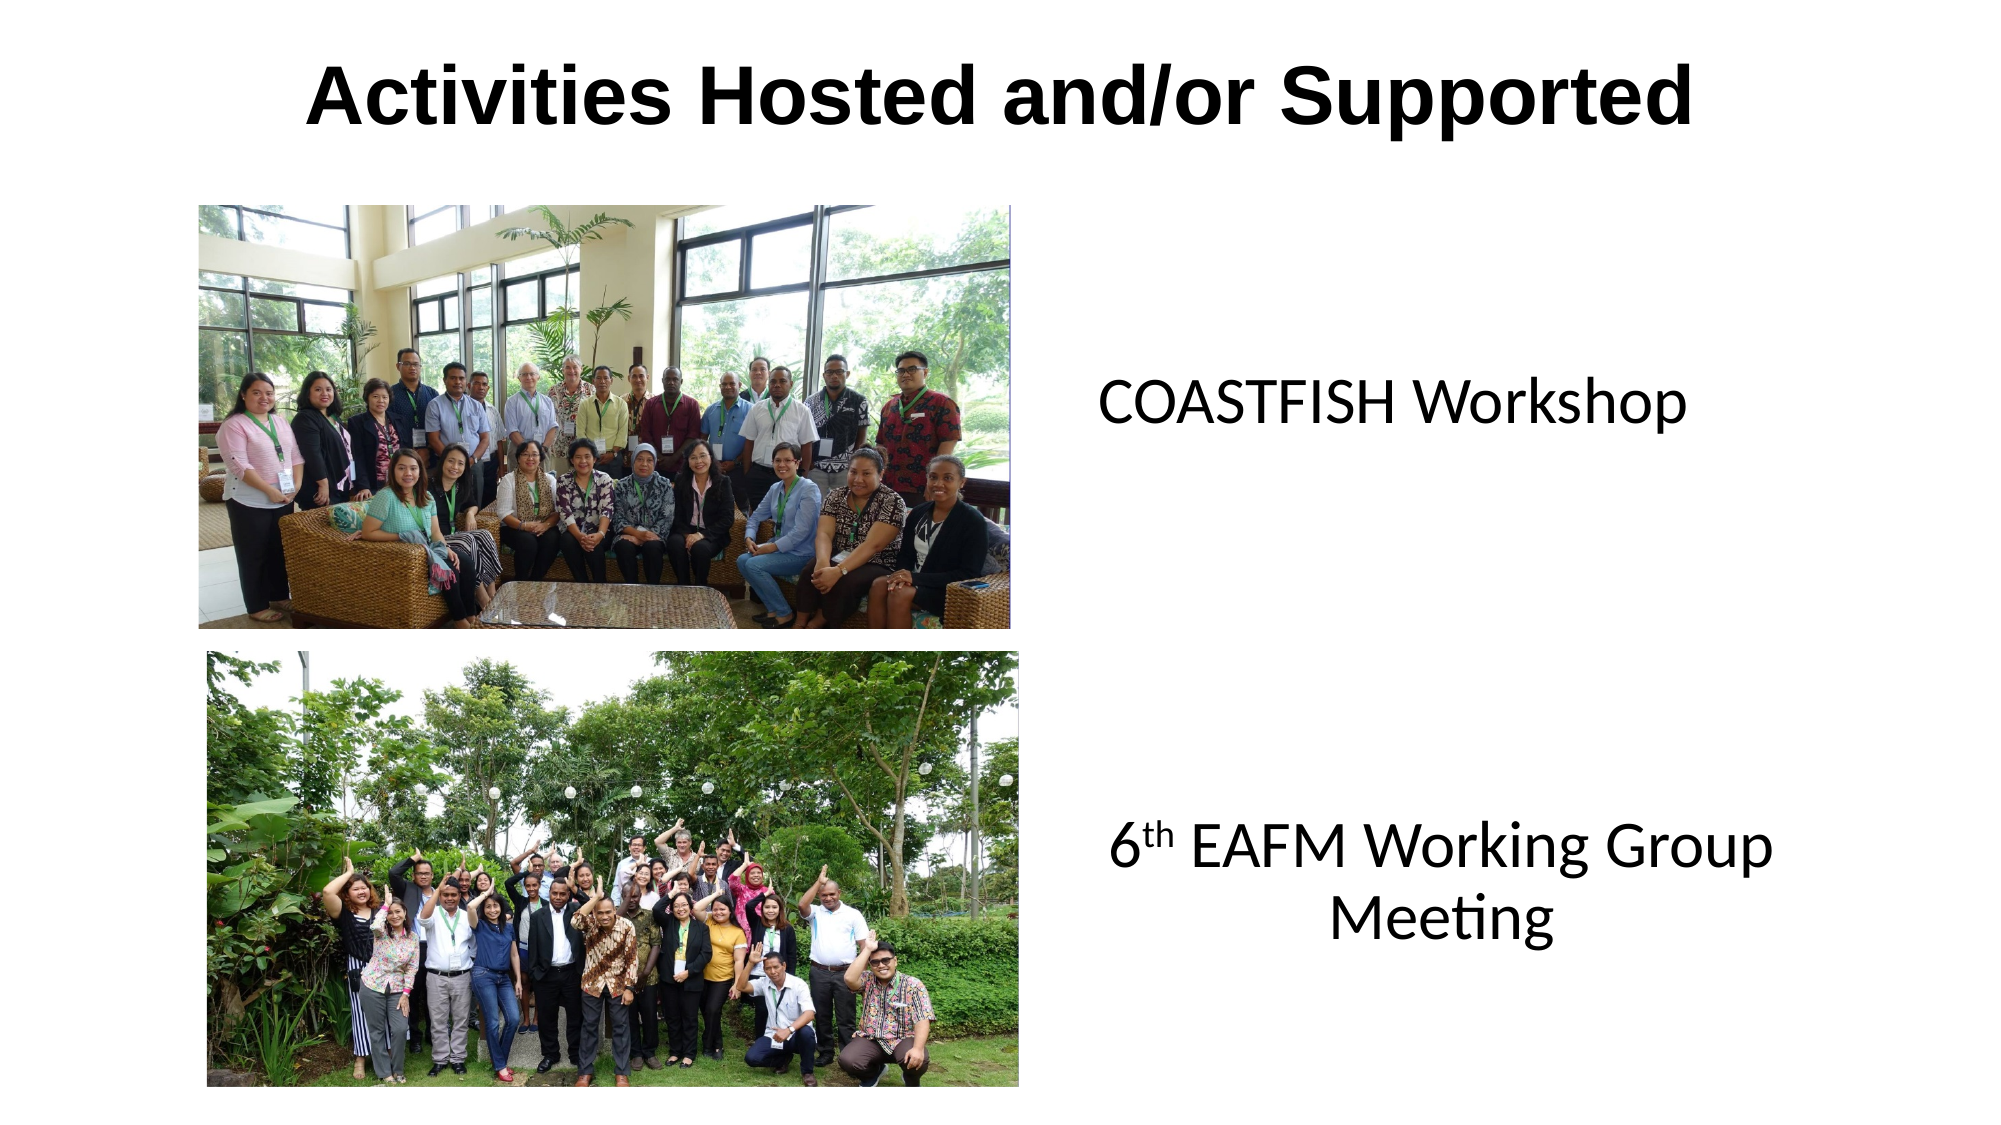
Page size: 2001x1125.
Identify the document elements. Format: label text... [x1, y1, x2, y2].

list COASTFISH Workshop [1011, 358, 1811, 476]
picture [206, 650, 1019, 1087]
text_box 6th EAFM Working Group Meeting [1032, 802, 1852, 1063]
picture [198, 205, 1011, 629]
title Activities Hosted and/or Supported [0, 0, 2000, 207]
